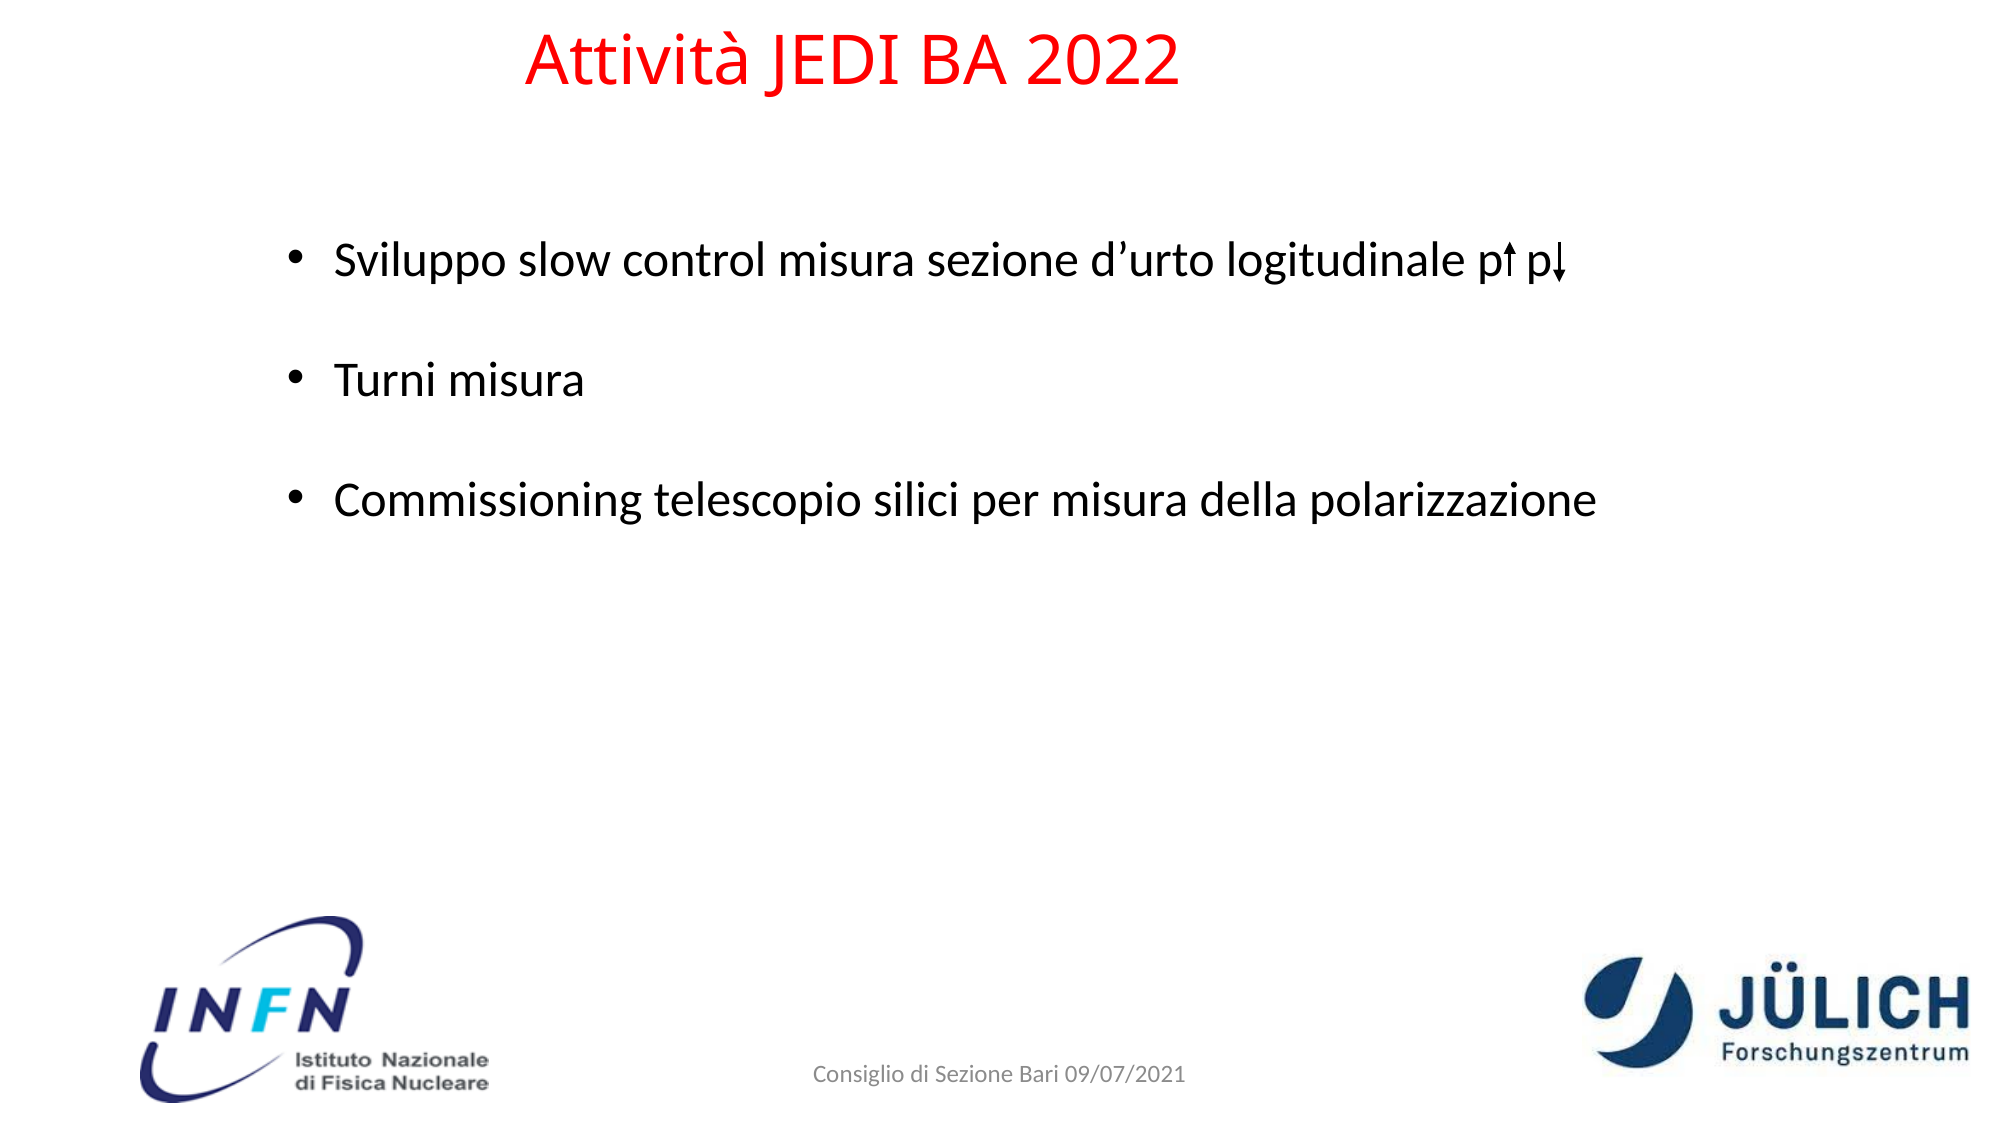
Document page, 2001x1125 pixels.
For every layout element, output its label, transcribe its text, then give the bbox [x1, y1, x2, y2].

picture [140, 916, 489, 1103]
footer Consiglio di Sezione Bari 09/07/2021 [662, 1042, 1338, 1103]
picture [1582, 913, 1971, 1124]
text_box Attività JEDI BA 2022 [510, 0, 1455, 114]
text_box Sviluppo slow control misura sezione d’urto logitudinale p p Turni misura Commissioning telescopio silici per misura della polarizzazione [272, 218, 1720, 654]
